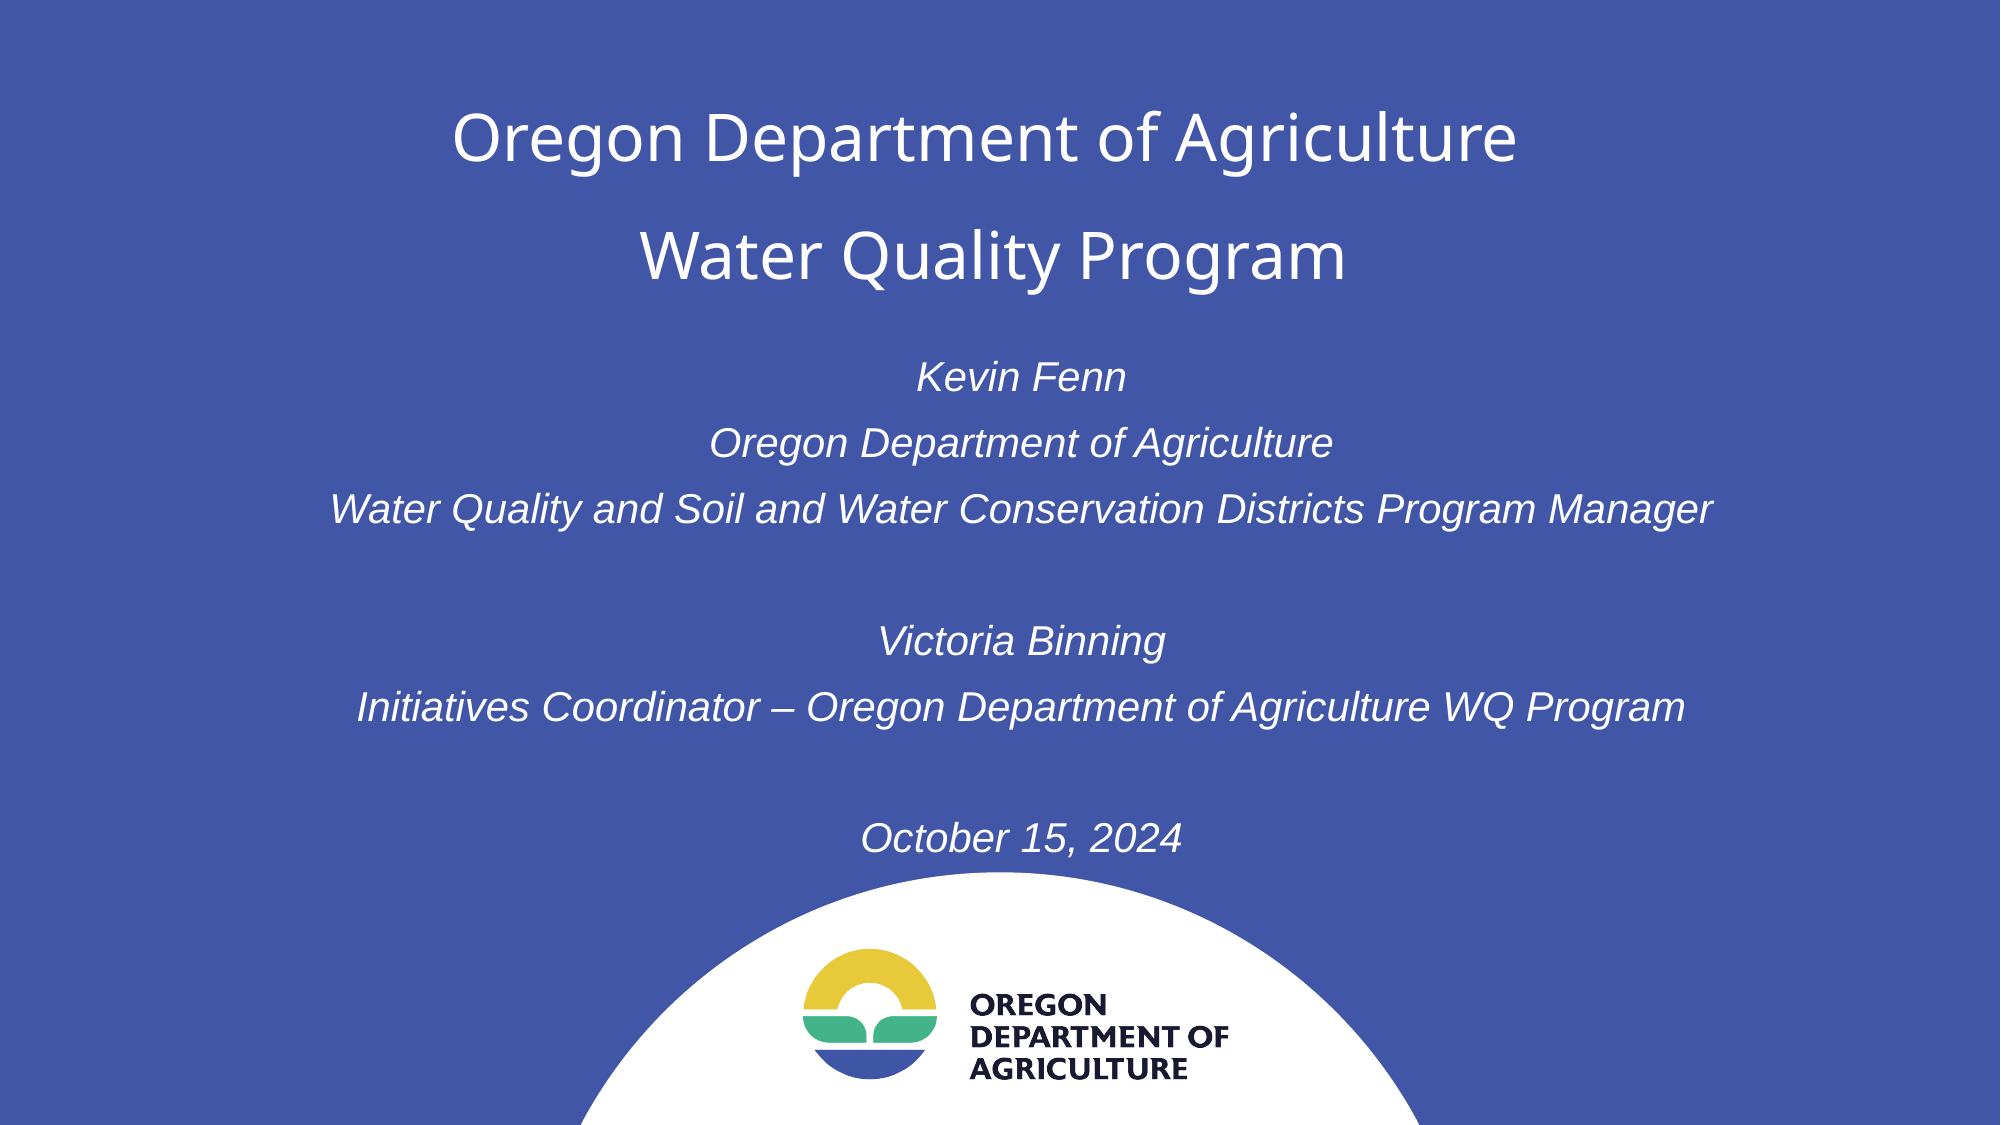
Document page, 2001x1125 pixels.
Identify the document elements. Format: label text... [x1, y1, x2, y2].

title Oregon Department of Agriculture Water Quality Program [0, 47, 1988, 300]
picture [795, 941, 1232, 1088]
subtitle Kevin Fenn Oregon Department of Agriculture Water Quality and Soil and Water Conservation Districts Program Manager Victoria Binning Initiatives Coordinator – Oregon Department of Agriculture WQ Program October 15, 2024 [125, 348, 1919, 865]
